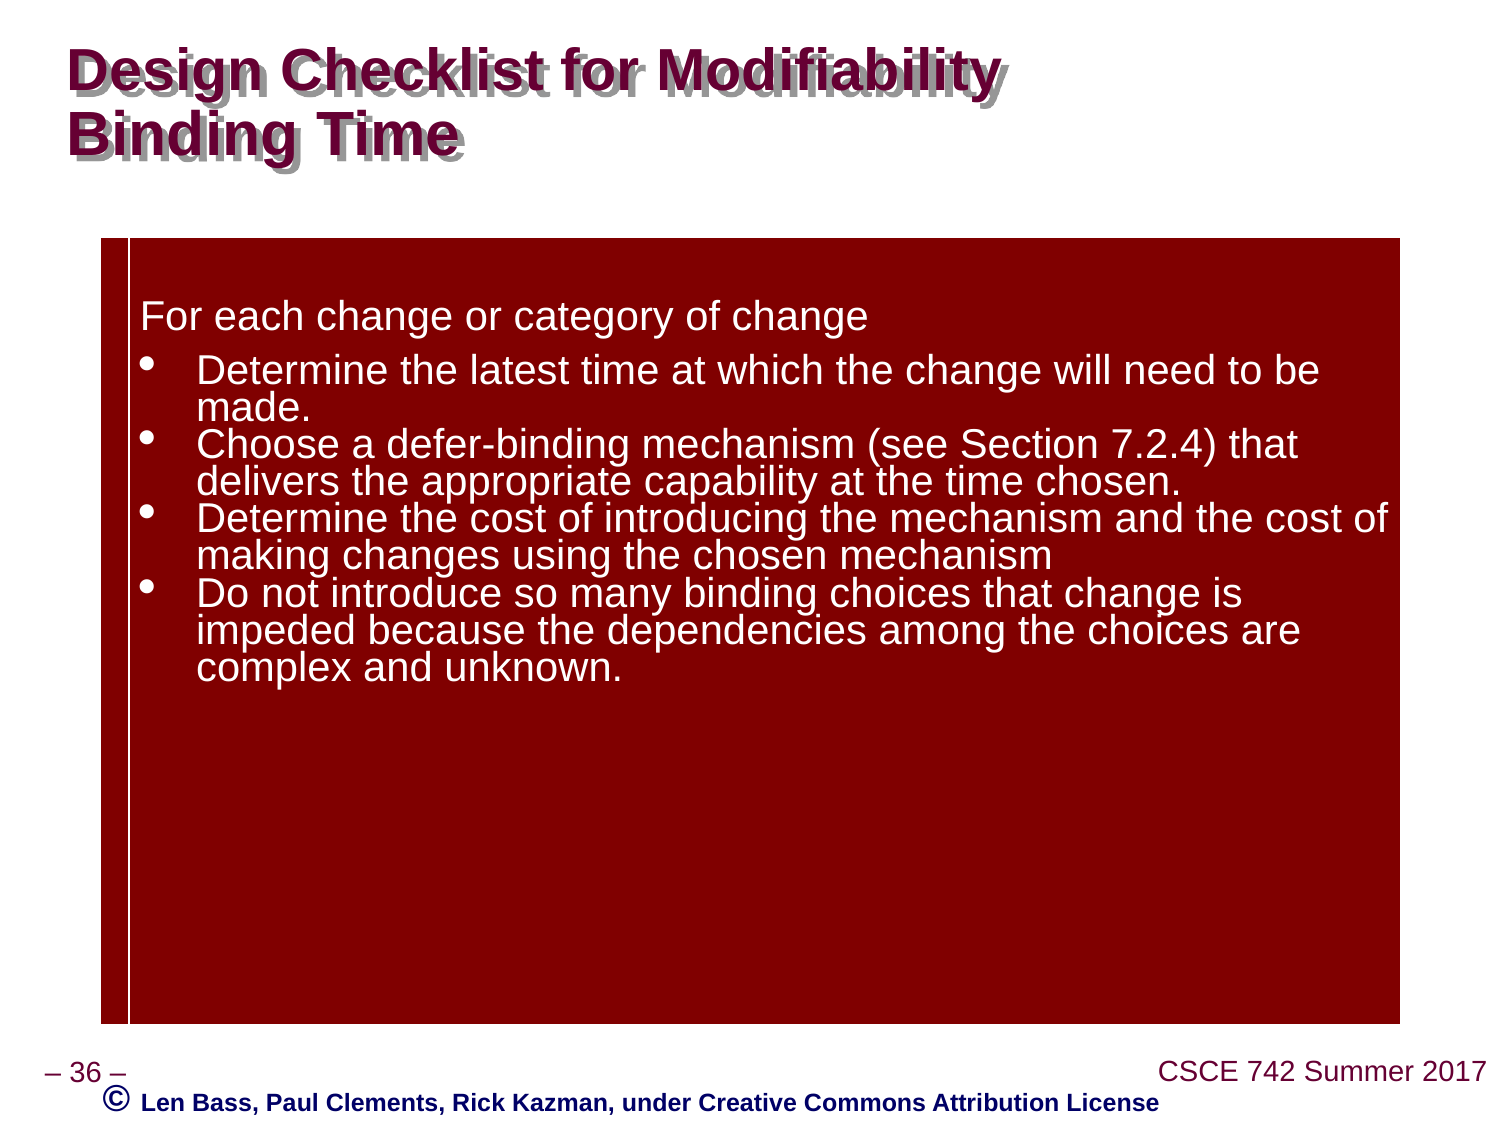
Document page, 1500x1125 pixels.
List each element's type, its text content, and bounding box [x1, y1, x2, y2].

table_header For each change or category of change Determine the latest time at which the change will need to be made. Choose a defer-binding mechanism (see Section 7.2.4) that delivers the appropriate capability at the time chosen. Determine the cost of introducing the mechanism and the cost of making changes using the chosen mechanism Do not introduce so many binding choices that change is impeded because the dependencies among the choices are complex and unknown. [130, 238, 1400, 1024]
table_header [101, 238, 128, 1024]
title Design Checklist for Modifiability Binding Time [66, 40, 1497, 169]
footer © Len Bass, Paul Clements, Rick Kazman, under Creative Commons Attribution License [87, 1066, 1188, 1113]
